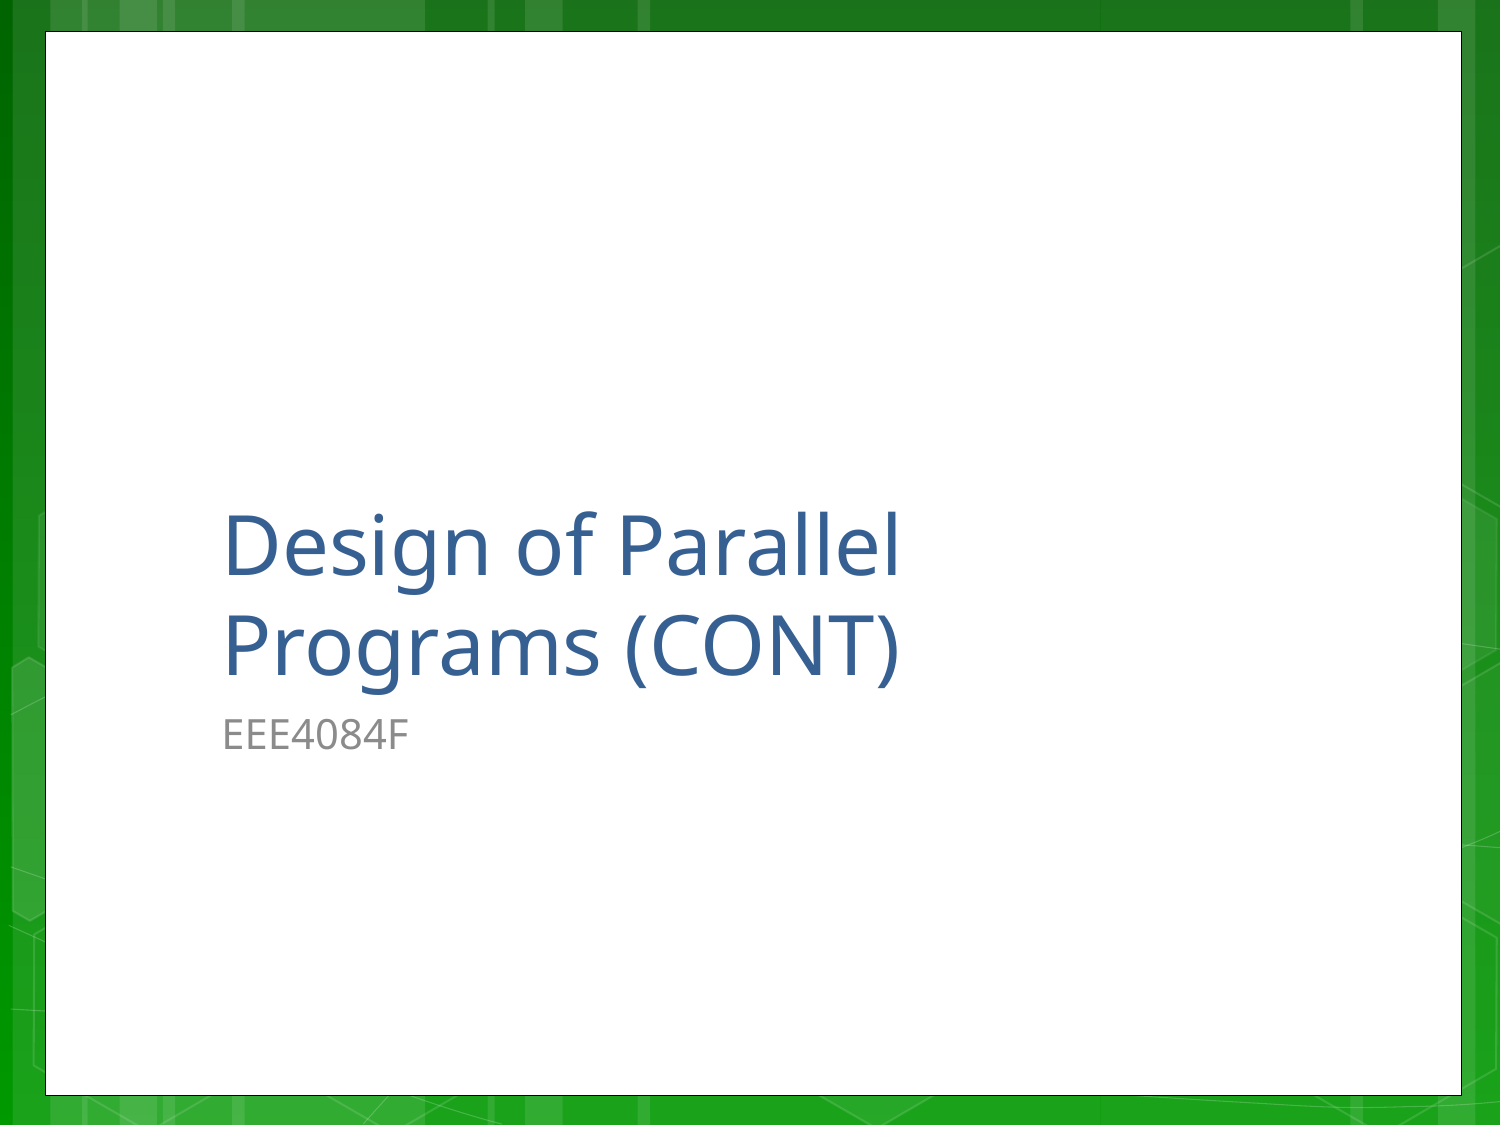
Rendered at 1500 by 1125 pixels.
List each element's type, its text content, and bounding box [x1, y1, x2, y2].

title Design of Parallel Programs (CONT) [206, 475, 1296, 699]
list EEE4084F [206, 699, 1296, 950]
